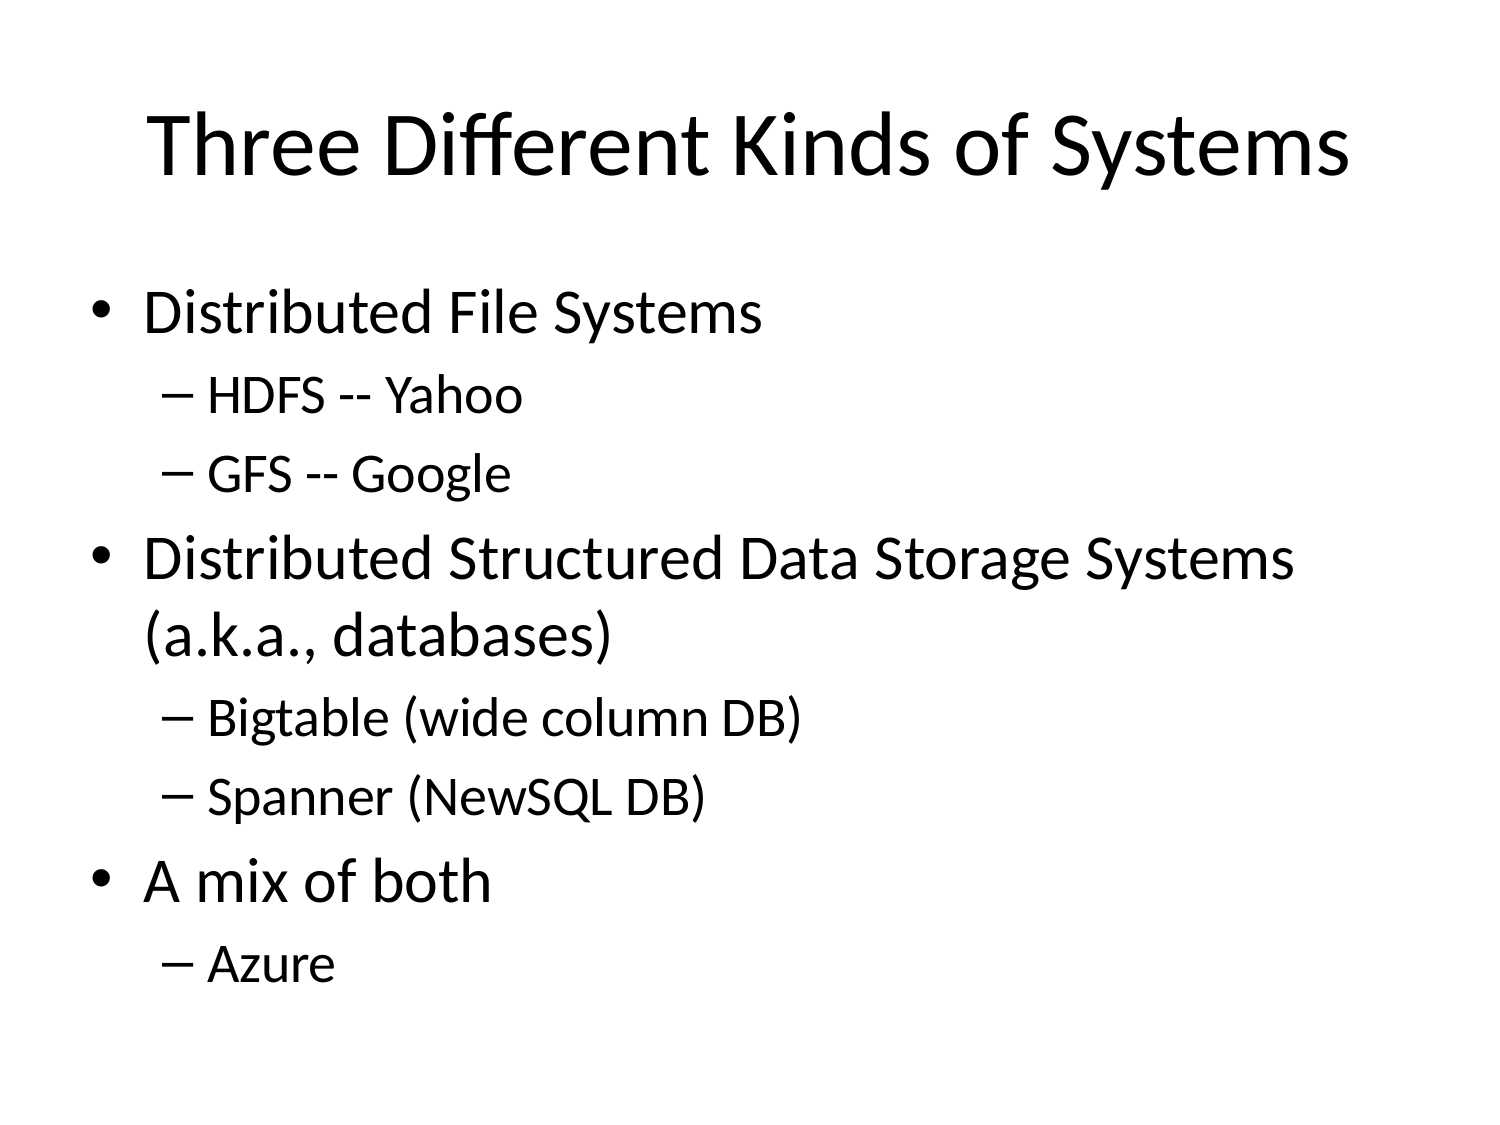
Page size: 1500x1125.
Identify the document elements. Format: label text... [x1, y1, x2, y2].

title Three Different Kinds of Systems [75, 45, 1425, 233]
list Distributed File Systems HDFS -- Yahoo GFS -- Google Distributed Structured Data Storage Systems (a.k.a., databases) Bigtable (wide column DB) Spanner (NewSQL DB) A mix of both Azure [75, 262, 1425, 1005]
